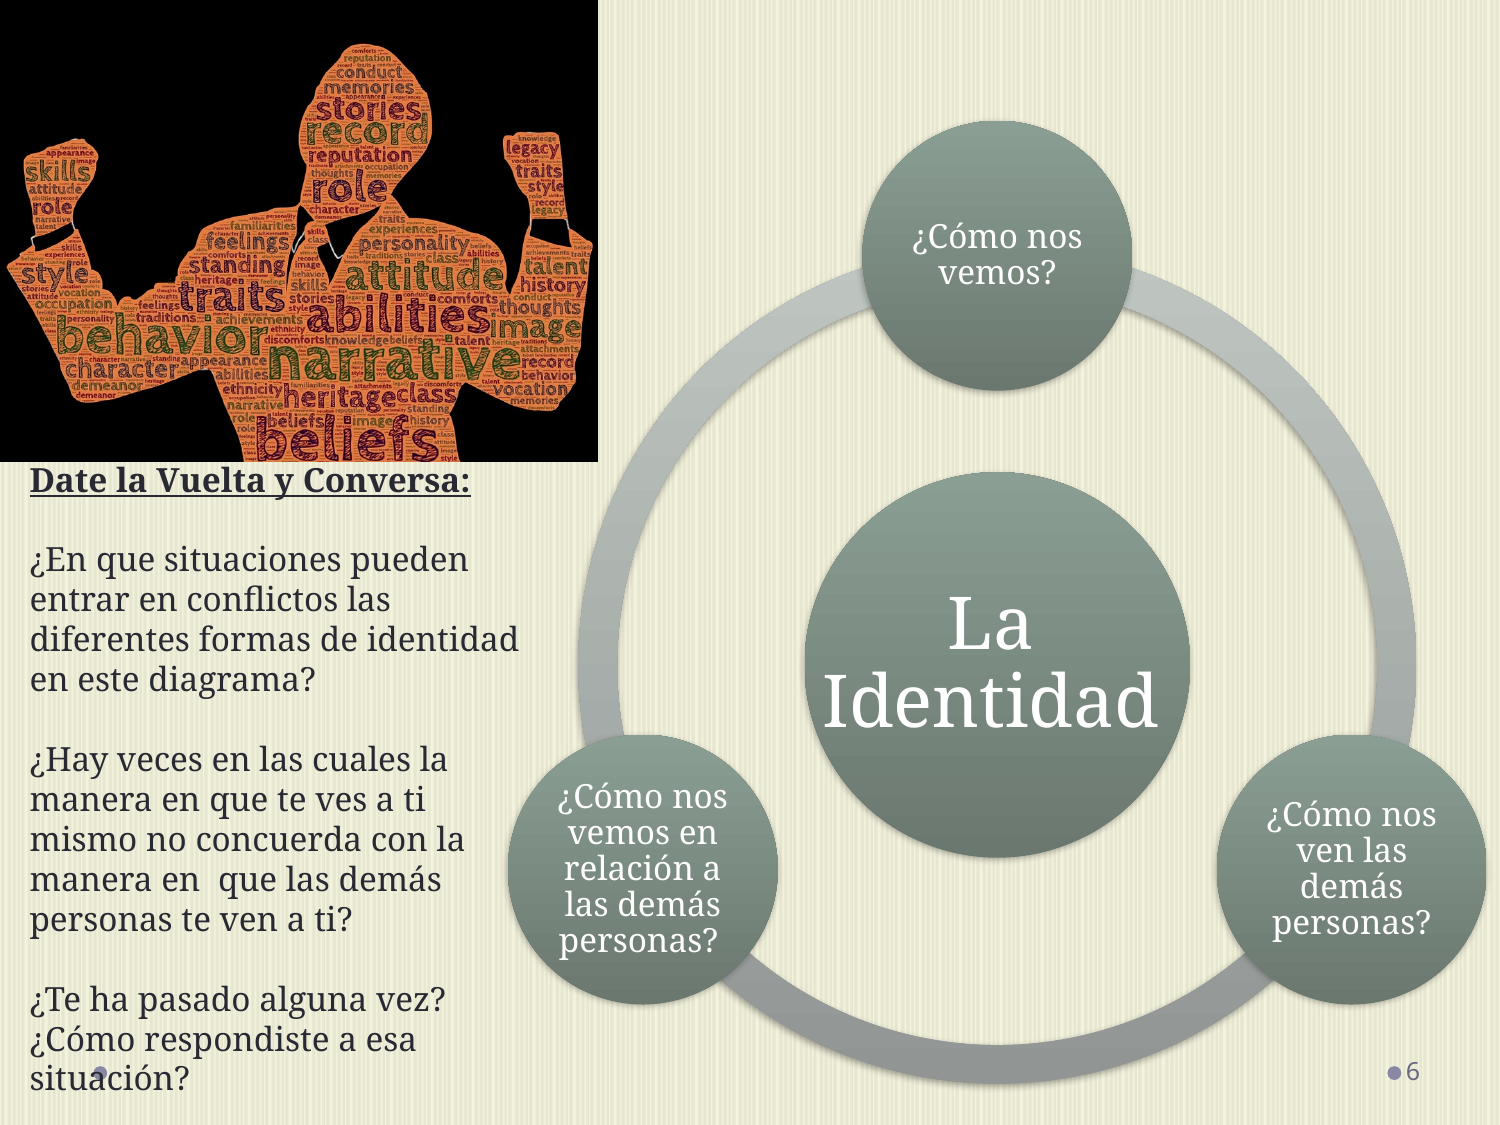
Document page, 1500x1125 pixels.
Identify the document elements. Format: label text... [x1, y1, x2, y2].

text_box Date la Vuelta y Conversa: ¿En que situaciones pueden entrar en conflictos las diferentes formas de identidad en este diagrama? ¿Hay veces en las cuales la manera en que te ves a ti mismo no concuerda con la manera en que las demás personas te ven a ti? ¿Te ha pasado alguna vez? ¿Cómo respondiste a esa situación? [14, 471, 537, 1103]
slide_number 6 [1401, 1042, 1494, 1103]
picture [0, 0, 1500, 1125]
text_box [507, 120, 1487, 1085]
